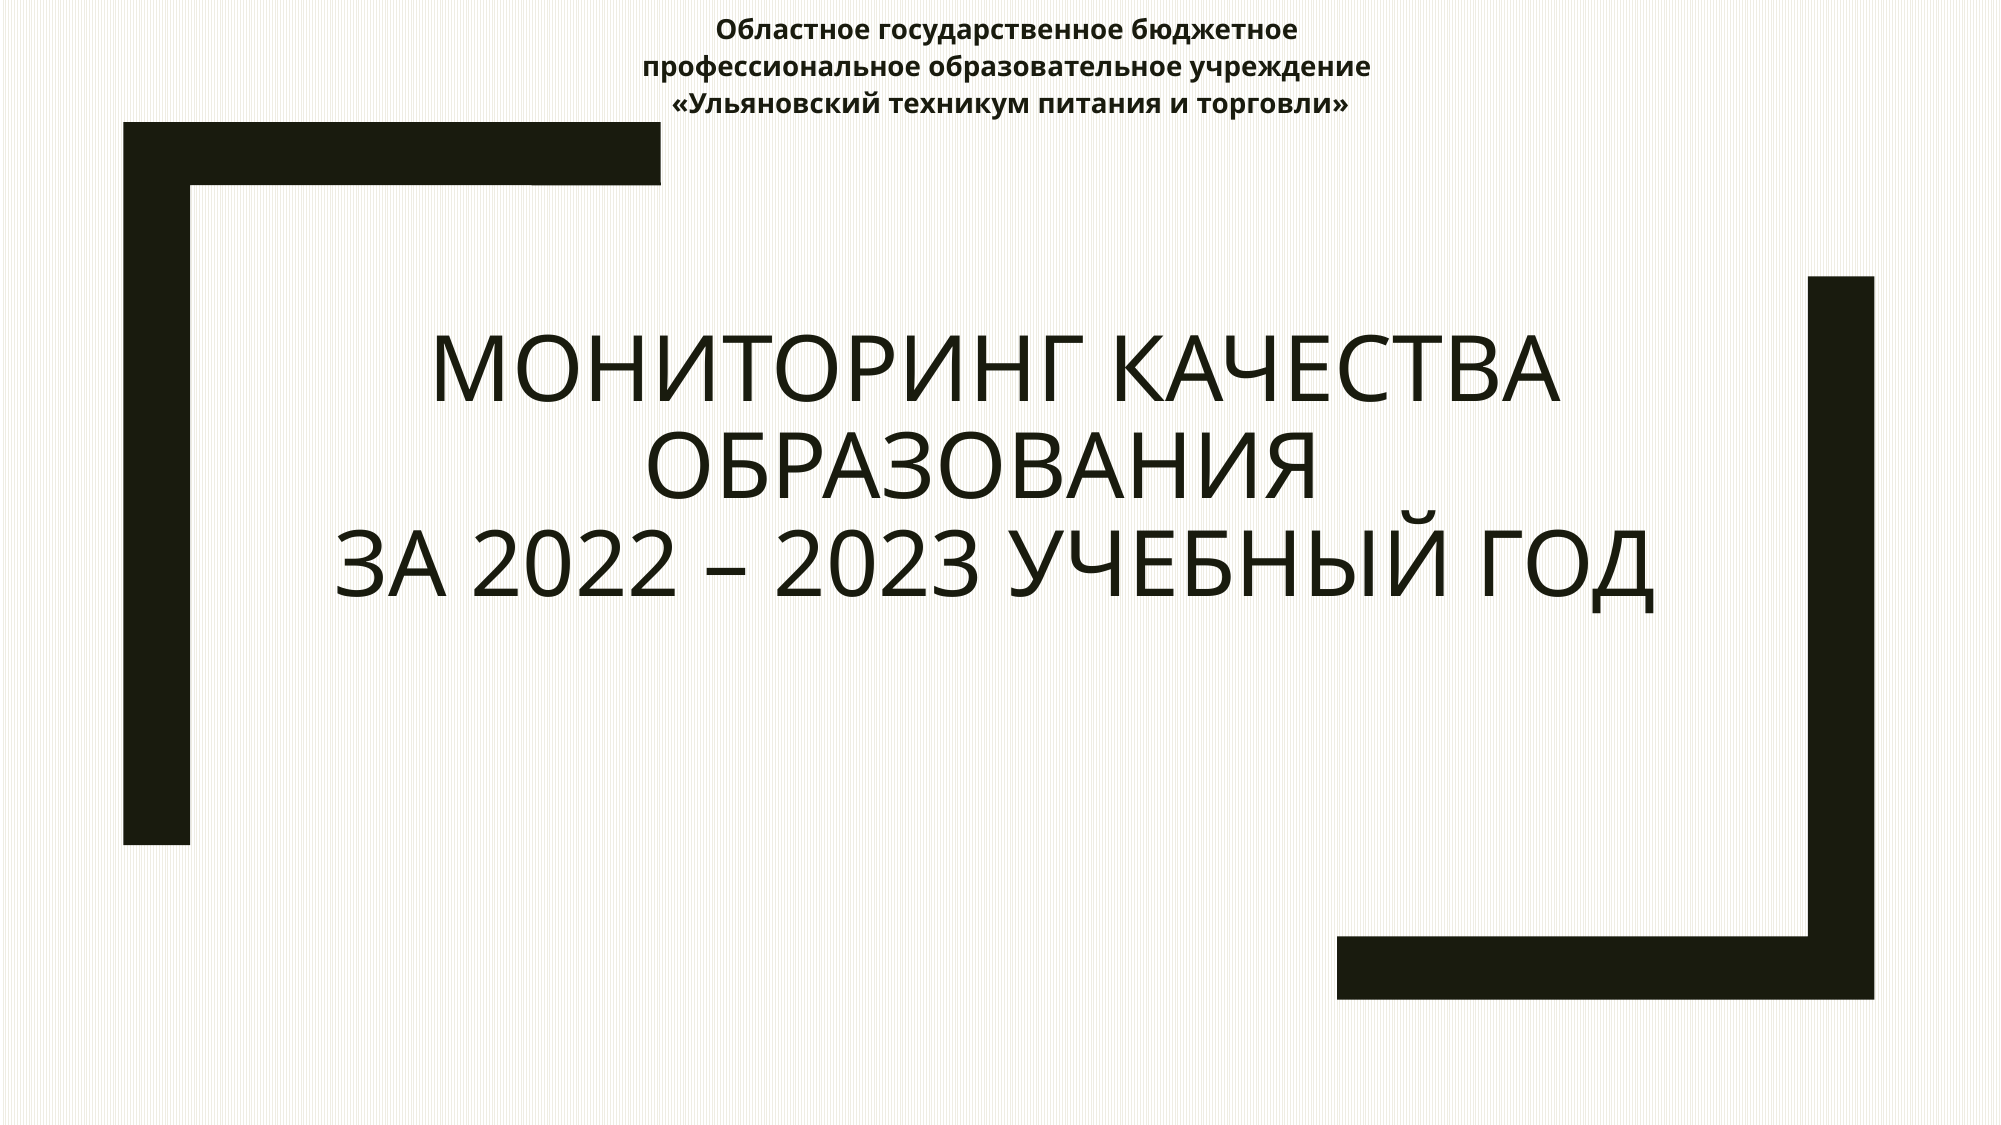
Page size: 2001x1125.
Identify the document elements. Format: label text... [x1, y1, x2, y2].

title Мониторинг качества образования за 2022 – 2023 учебный год [309, 246, 1682, 714]
subtitle Областное государственное бюджетное профессиональное образовательное учреждение «Ульяновский техникум питания и торговли» [450, 0, 1572, 129]
